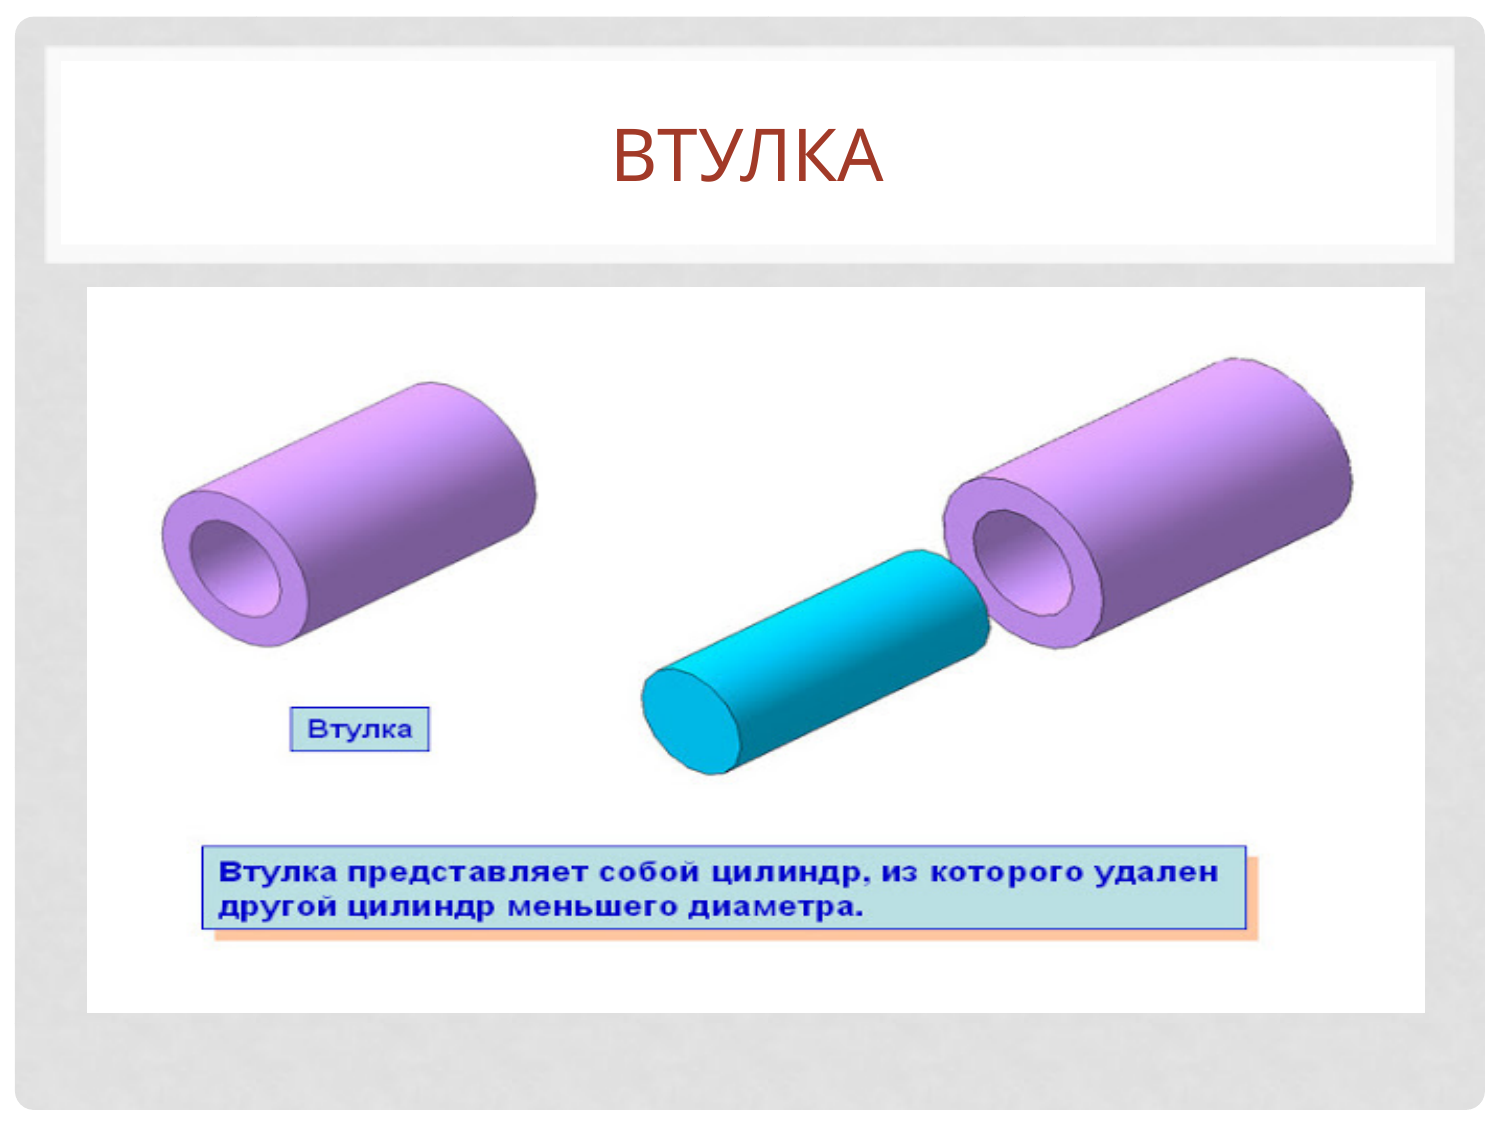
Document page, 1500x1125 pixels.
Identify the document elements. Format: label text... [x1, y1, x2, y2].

title втулка [69, 66, 1425, 238]
picture [87, 287, 1426, 1013]
